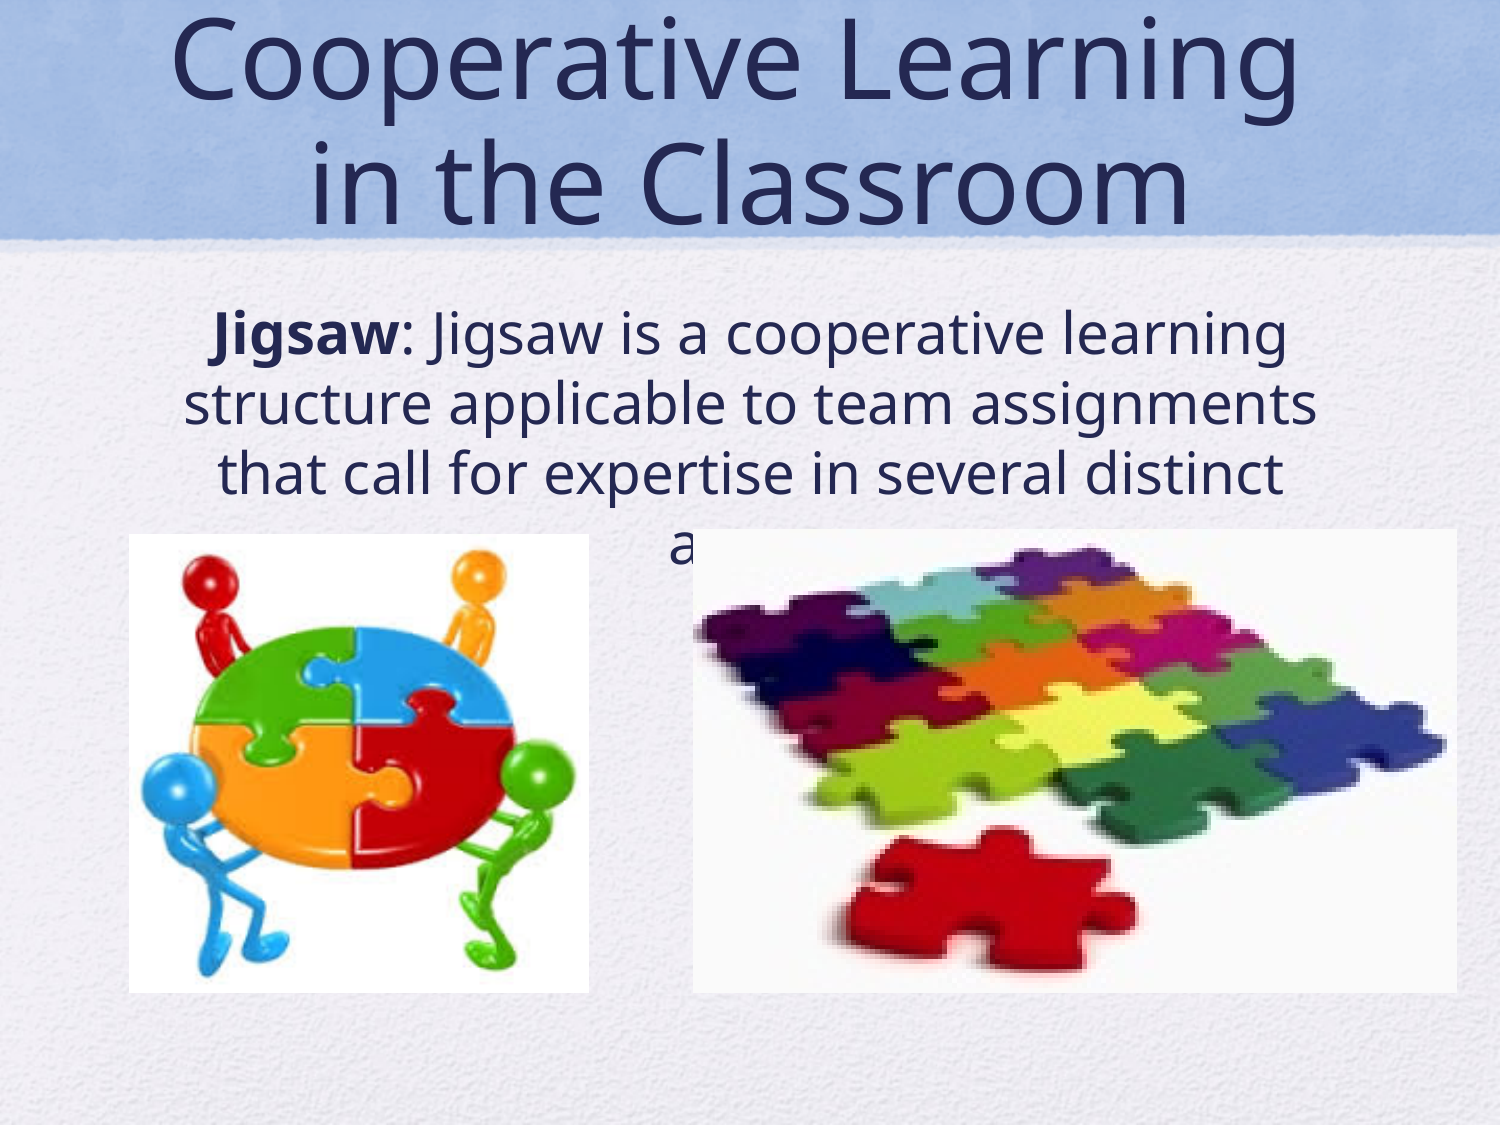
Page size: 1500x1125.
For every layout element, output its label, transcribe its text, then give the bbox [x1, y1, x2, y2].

list Jigsaw: Jigsaw is a cooperative learning structure applicable to team assignments that call for expertise in several distinct areas. [129, 288, 1372, 993]
picture [0, 225, 1500, 1125]
title Cooperative Learning in the Classroom [129, 6, 1372, 239]
